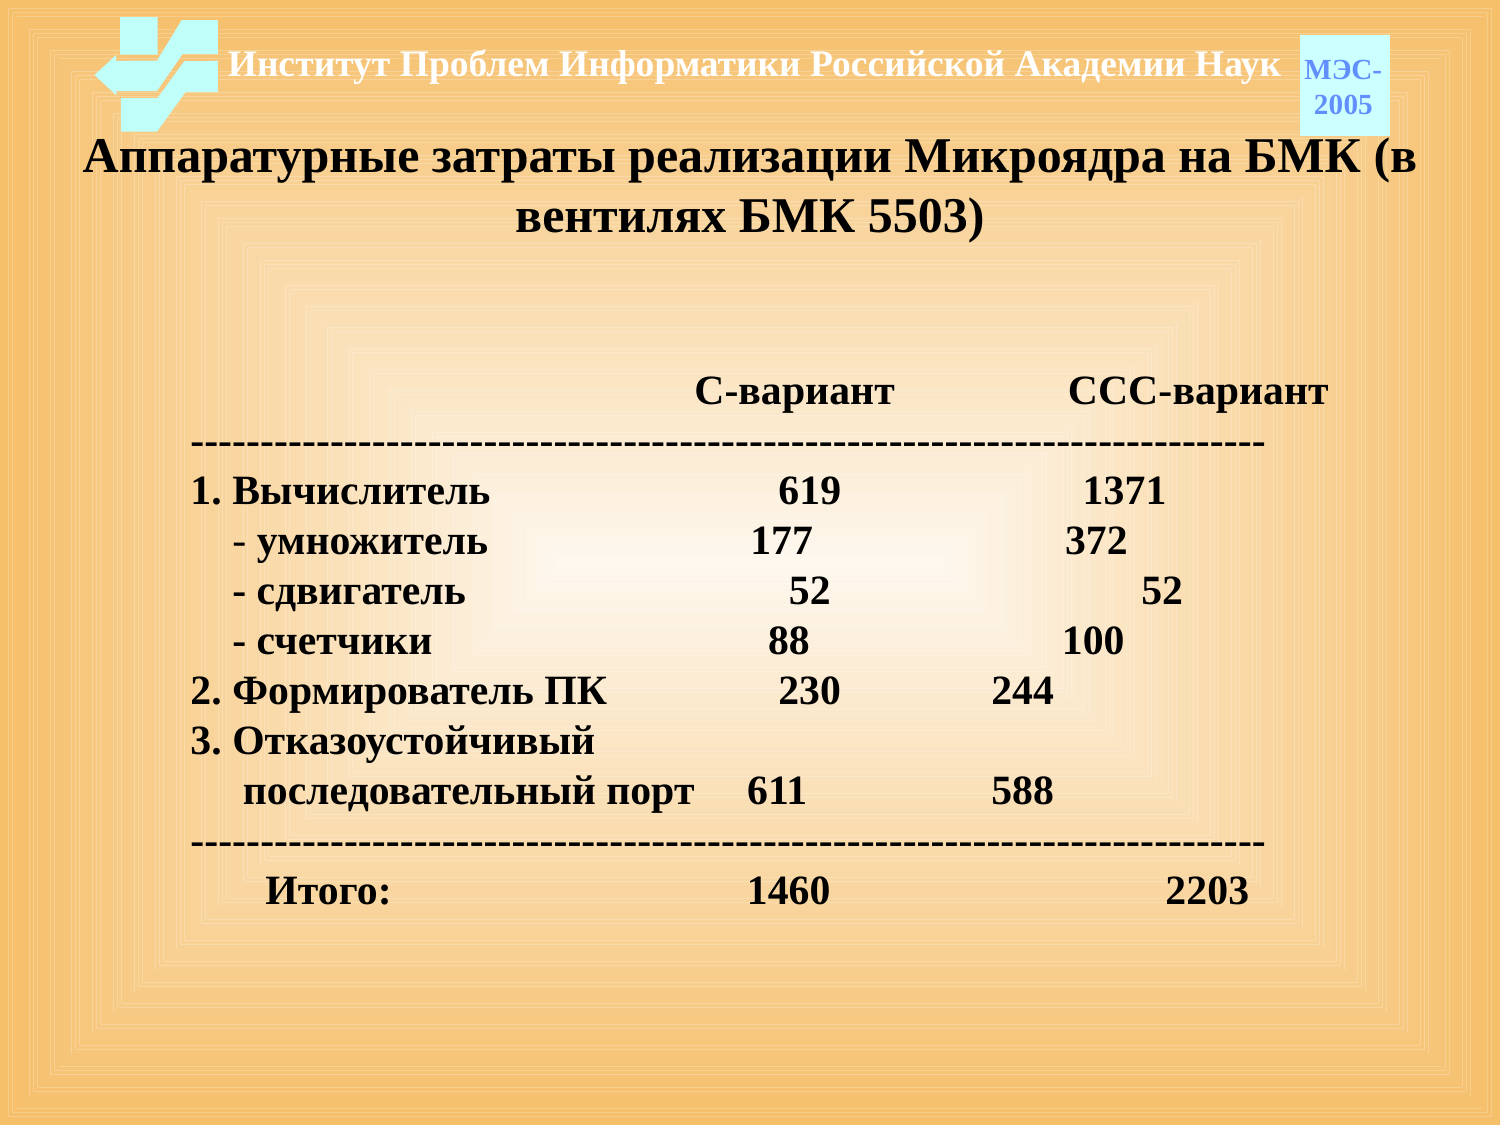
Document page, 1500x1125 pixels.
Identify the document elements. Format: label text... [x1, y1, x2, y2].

title Аппаратурные затраты реализации Микроядра на БМК (в вентилях БМК 5503) [12, 138, 1488, 226]
text_box С-вариант ССС-вариант ----------------------------------------------------------------------------- 1. Вычислитель 619 1371 - умножитель 177 372 - сдвигатель 52 52 - счетчики 88 100 2. Формирователь ПК 230 244 3. Отказоустойчивый последовательный порт 611 588 ----------------------------------------------------------------------------- Итого: 1460 2203 [187, 362, 1354, 875]
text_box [94, 16, 1391, 137]
